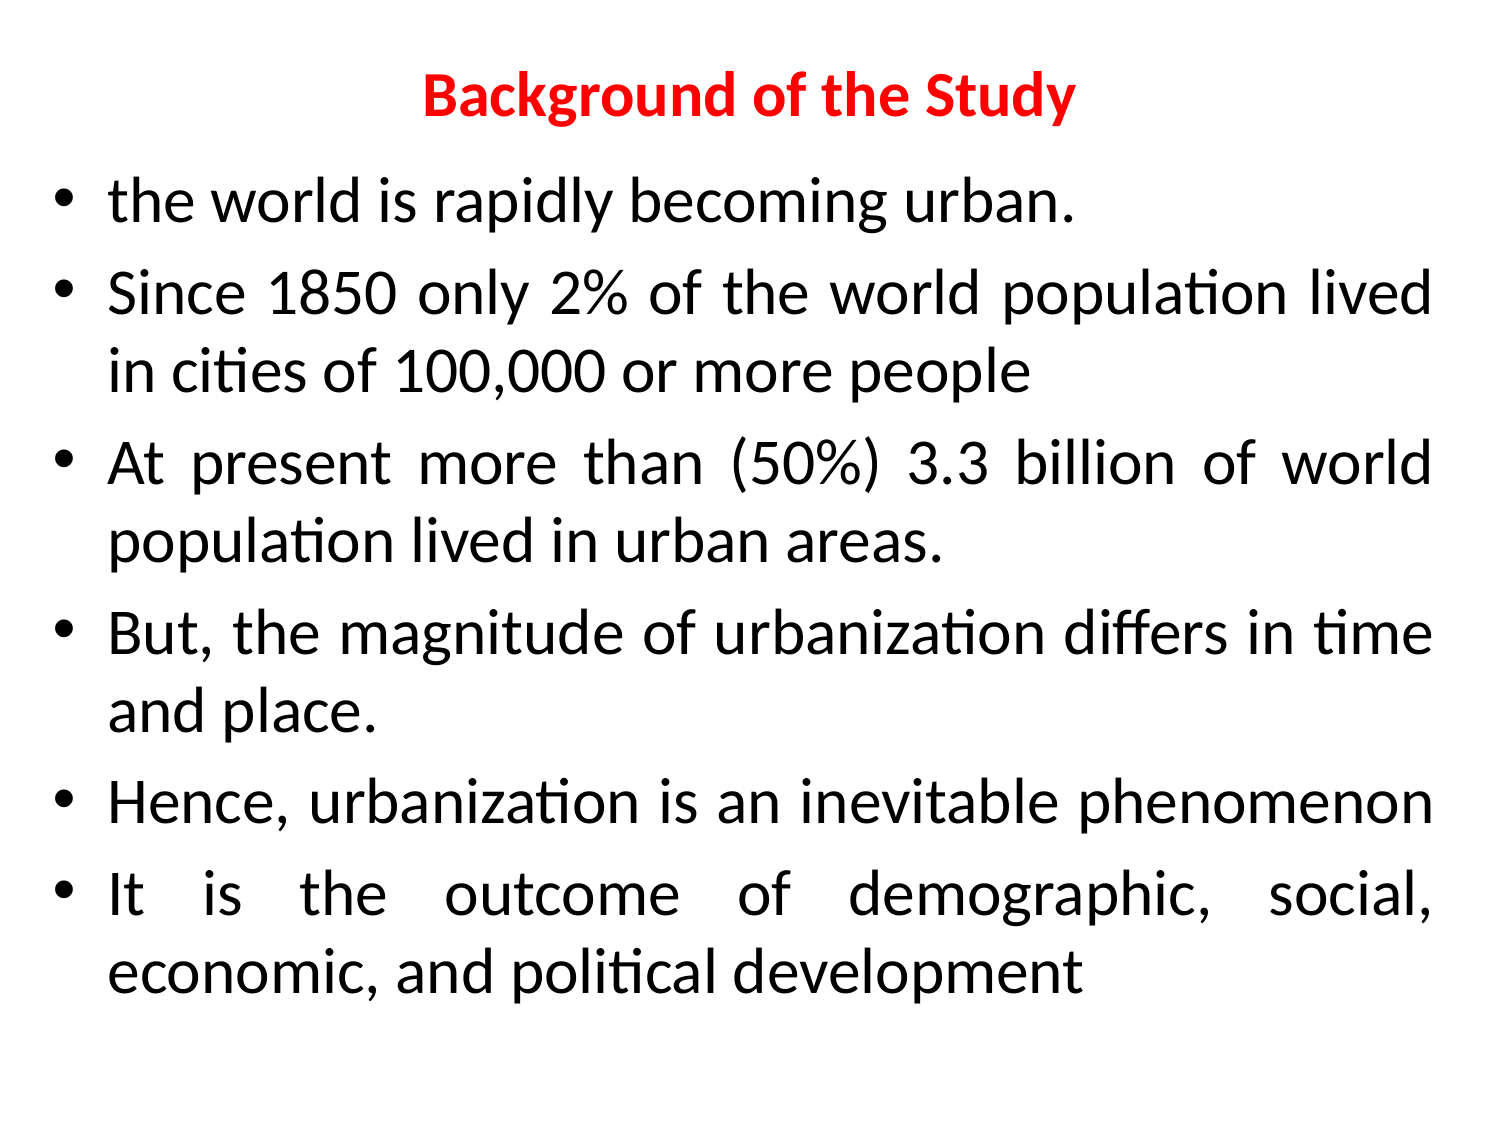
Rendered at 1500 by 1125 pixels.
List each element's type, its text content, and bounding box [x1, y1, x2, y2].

list the world is rapidly becoming urban. Since 1850 only 2% of the world population lived in cities of 100,000 or more people At present more than (50%) 3.3 billion of world population lived in urban areas. But, the magnitude of urbanization differs in time and place. Hence, urbanization is an inevitable phenomenon It is the outcome of demographic, social, economic, and political development [37, 149, 1450, 1088]
title Background of the Study [75, 45, 1425, 138]
